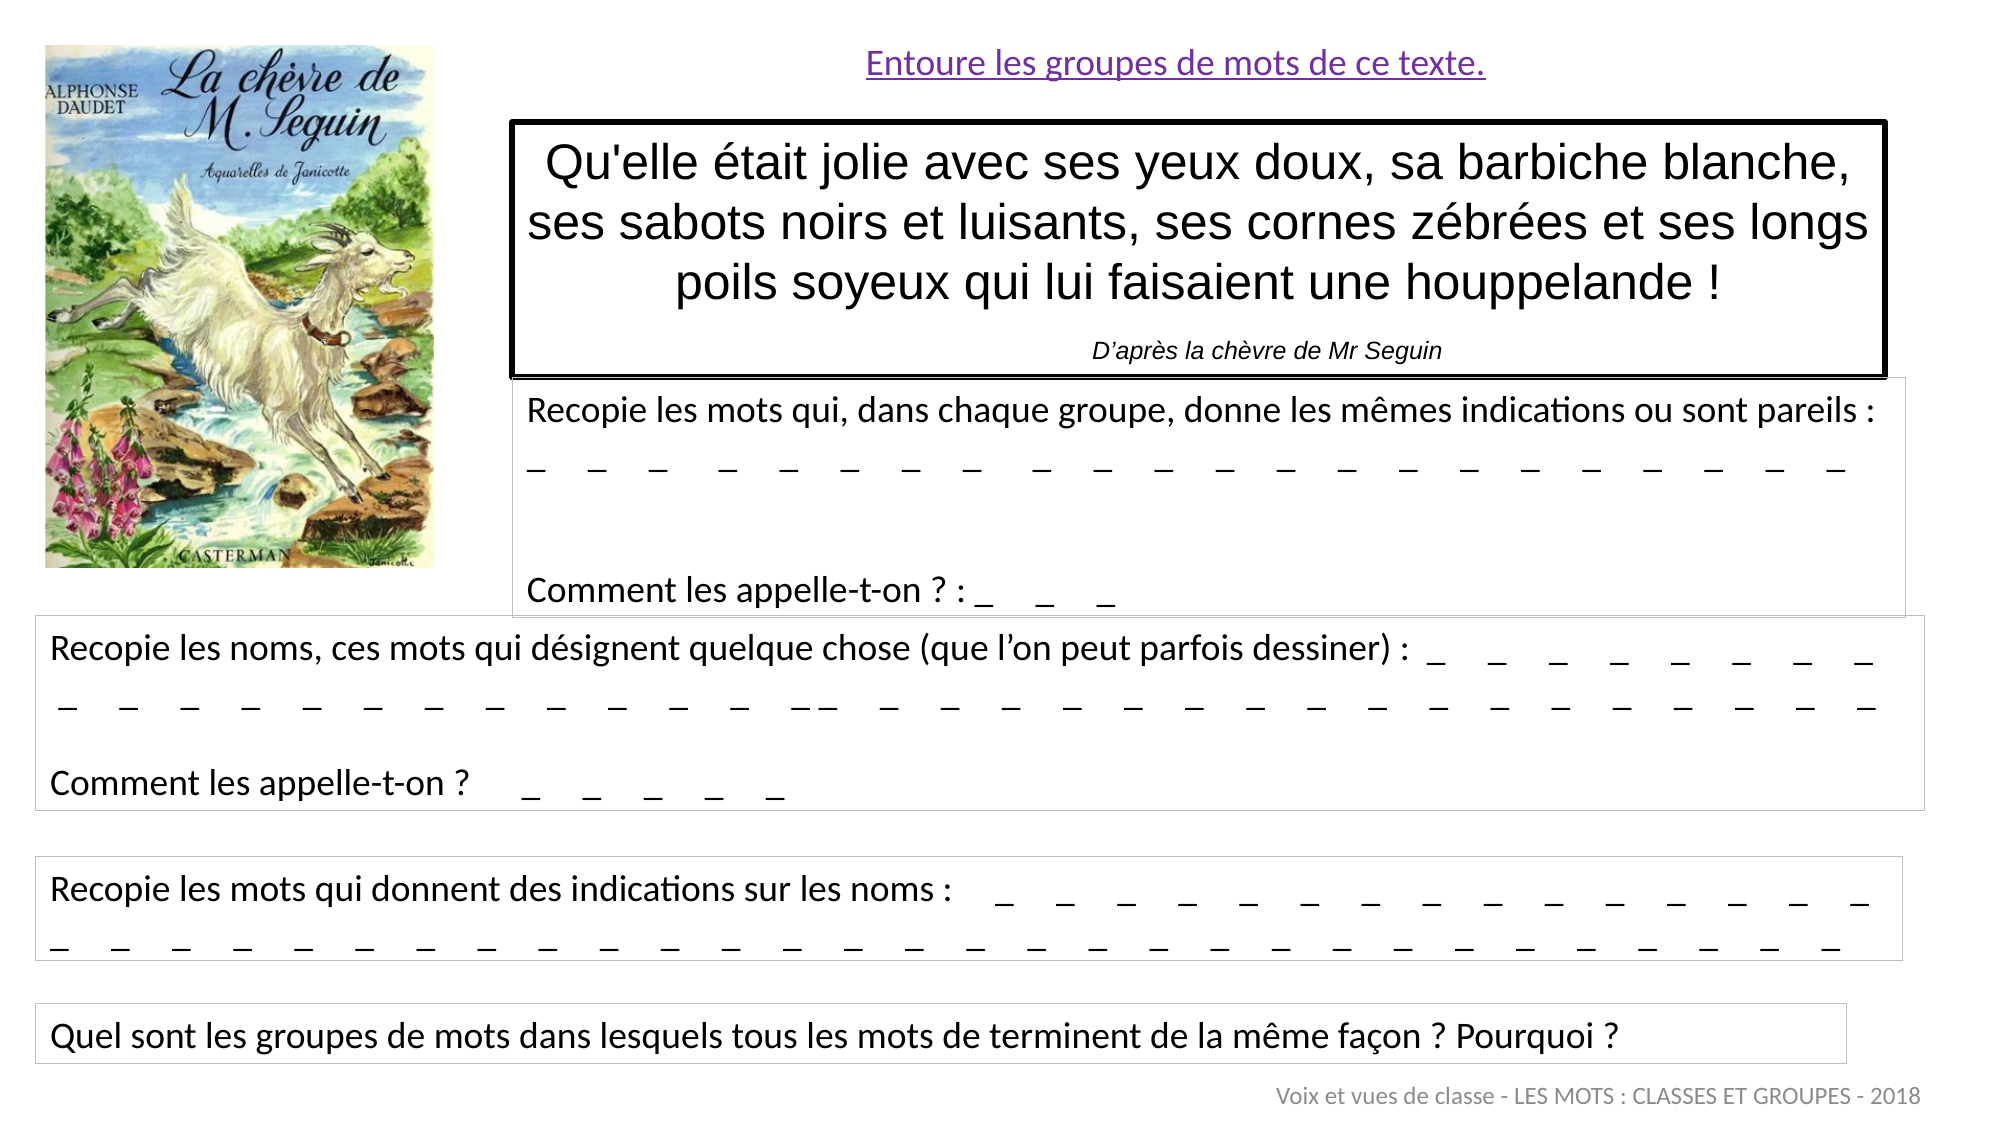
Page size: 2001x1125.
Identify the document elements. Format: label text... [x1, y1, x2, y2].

text_box Entoure les groupes de mots de ce texte. [850, 30, 1551, 91]
text_box Recopie les mots qui donnent des indications sur les noms : _ _ _ _ _ _ _ _ _ _ _ _ _ _ _ _ _ _ _ _ _ _ _ _ _ _ _ _ _ _ _ _ _ _ _ _ _ _ _ _ _ _ _ _ _ [35, 856, 1903, 961]
footer Voix et vues de classe - LES MOTS : CLASSES ET GROUPES - 2018 [1198, 1065, 2000, 1125]
picture [45, 45, 435, 569]
text_box Recopie les noms, ces mots qui désignent quelque chose (que l’on peut parfois dessiner) : _ _ _ _ _ _ _ _ _ _ _ _ _ _ _ _ _ _ _ _ _ _ _ _ _ _ _ _ _ _ _ _ _ _ _ _ _ _ _ Comment les appelle-t-on ? _ _ _ _ _ [35, 615, 1925, 811]
text_box Recopie les mots qui, dans chaque groupe, donne les mêmes indications ou sont pareils : _ _ _ _ _ _ _ _ _ _ _ _ _ _ _ _ _ _ _ _ _ _ Comment les appelle-t-on ? : _ _ _ [512, 377, 1906, 615]
text_box Qu'elle était jolie avec ses yeux doux, sa barbiche blanche, ses sabots noirs et luisants, ses cornes zébrées et ses longs poils soyeux qui lui faisaient une houppelande ! D’après la chèvre de Mr Seguin [512, 122, 1885, 377]
text_box Quel sont les groupes de mots dans lesquels tous les mots de terminent de la même façon ? Pourquoi ? [35, 1003, 1847, 1064]
